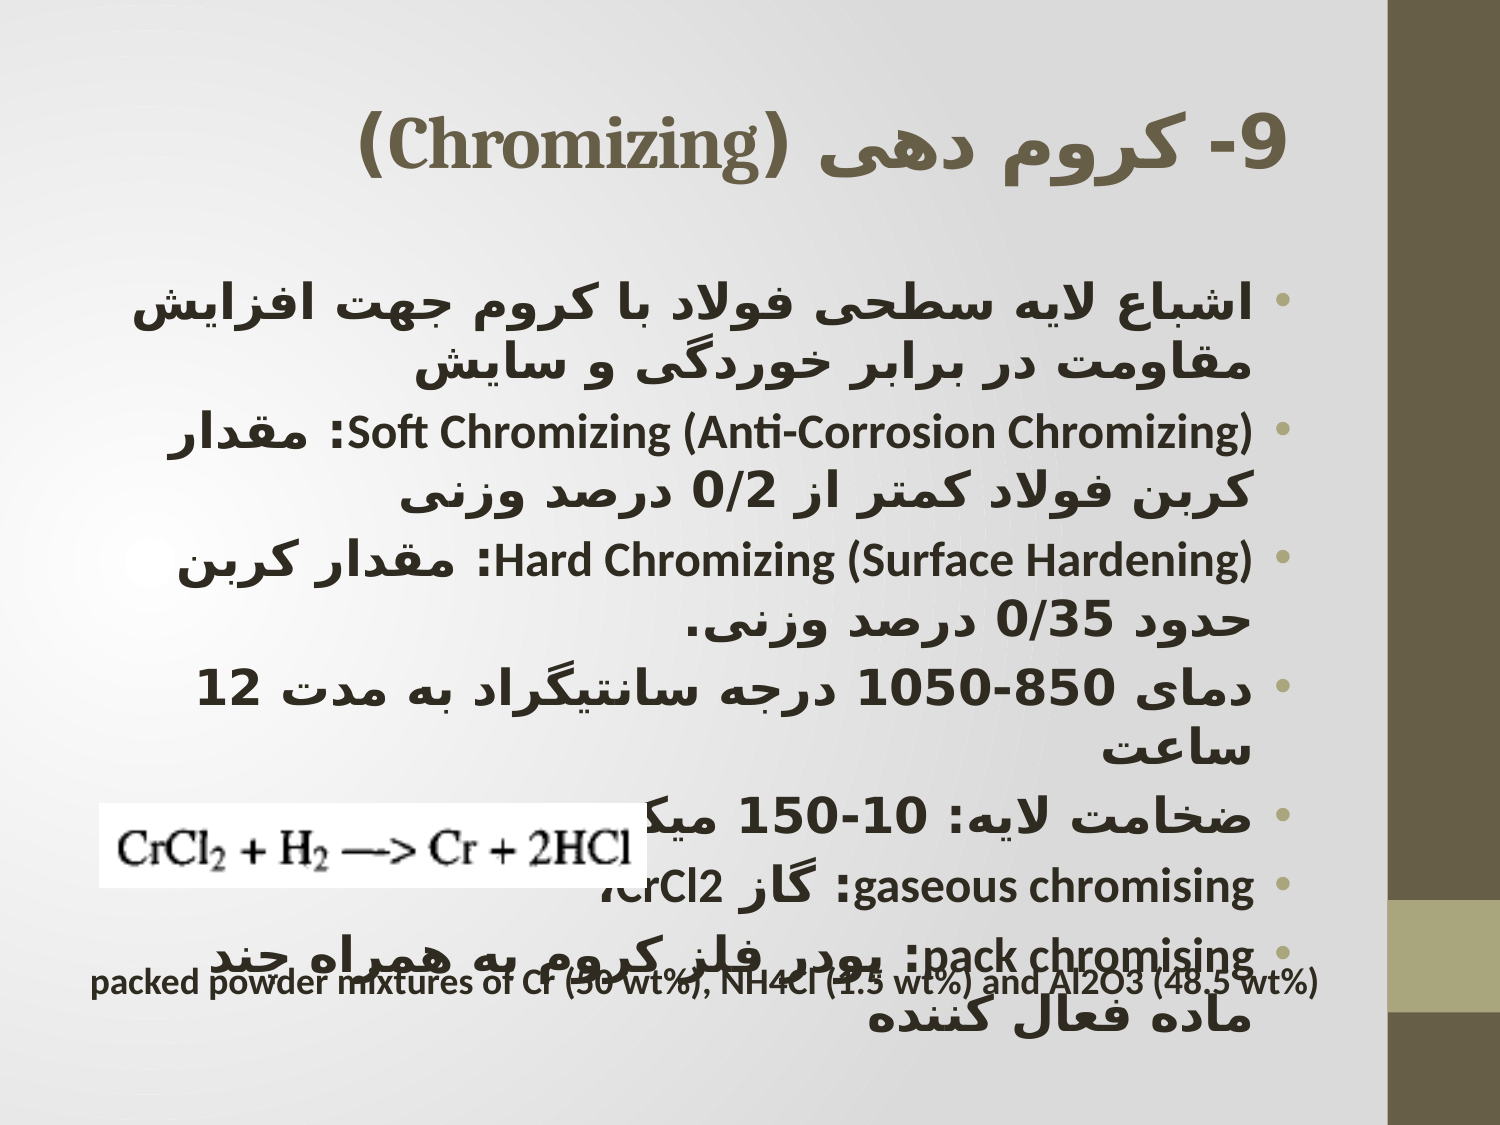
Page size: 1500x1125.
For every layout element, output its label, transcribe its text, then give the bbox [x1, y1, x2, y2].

list اشباع لایه سطحی فولاد با کروم جهت افزایش مقاومت در برابر خوردگی و سایش Soft Chromizing (Anti-Corrosion Chromizing): مقدار کربن فولاد کمتر از 0/2 درصد وزنی Hard Chromizing (Surface Hardening): مقدار کربن حدود 0/35 درصد وزنی. دمای 850-1050 درجه سانتیگراد به مدت 12 ساعت ضخامت لایه: 10-150 میکرومتر gaseous chromising: گاز CrCl2، pack chromising: پودر فلز کروم به همراه چند ماده فعال کننده [75, 262, 1325, 949]
text_box packed powder mixtures of Cr (50 wt%), NH4Cl (1.5 wt%) and Al2O3 (48.5 wt%) [74, 949, 1350, 1010]
list اشباع لایه سطحی فولاد با کروم جهت افزایش مقاومت در برابر خوردگی و سایش Soft Chromizing (Anti-Corrosion Chromizing): مقدار کربن فولاد کمتر از 0/2 درصد وزنی Hard Chromizing (Surface Hardening): مقدار کربن حدود 0/35 درصد وزنی. دمای 850-1050 درجه سانتیگراد به مدت 12 ساعت ضخامت لایه: 10-150 میکرومتر gaseous chromising: گاز CrCl2، pack chromising: پودر فلز کروم به همراه چند ماده فعال کننده [75, 1010, 1325, 1050]
title 9- کروم دهی (Chromizing) [75, 45, 1325, 233]
picture [99, 803, 647, 888]
